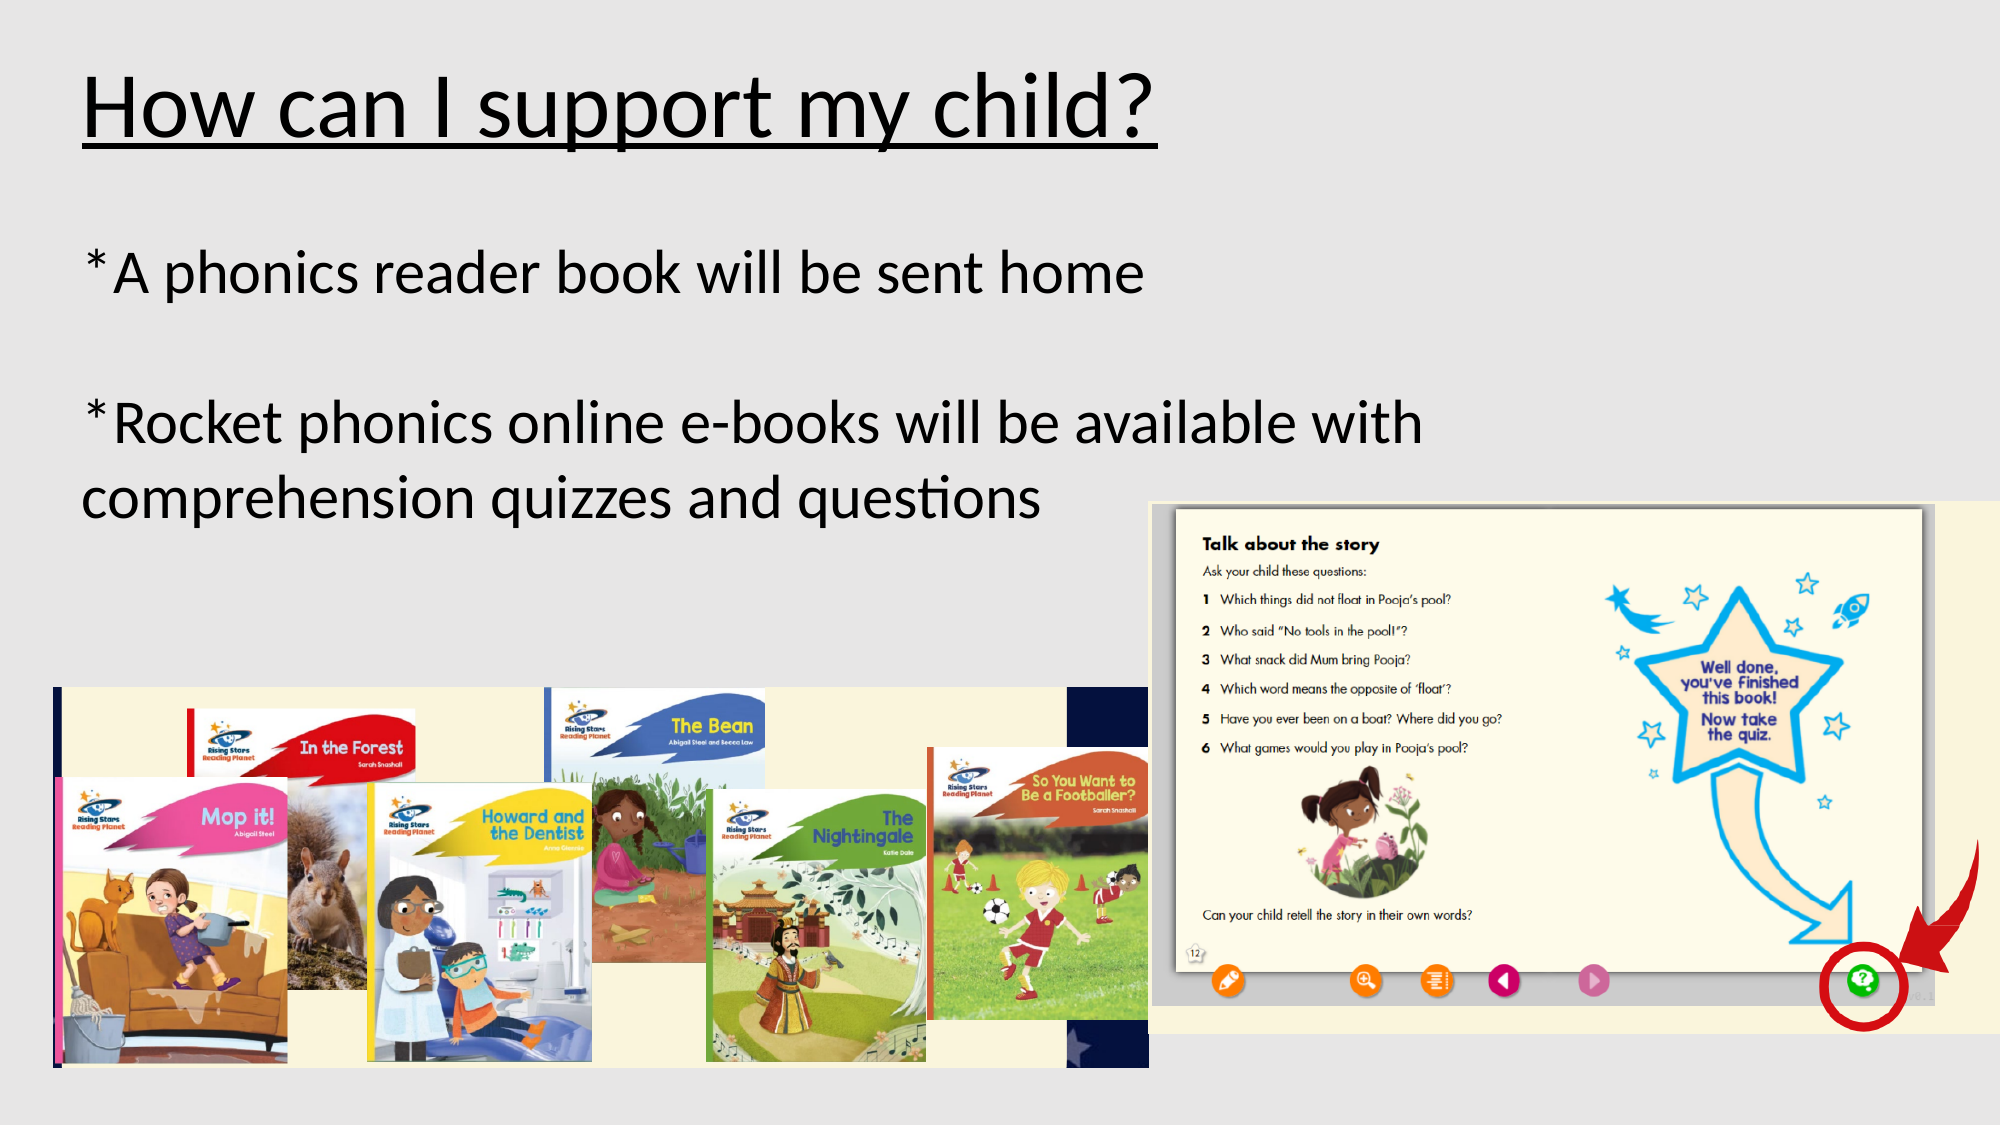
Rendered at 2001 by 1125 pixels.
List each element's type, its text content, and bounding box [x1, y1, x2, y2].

picture [53, 501, 2000, 1068]
text_box How can I support my child? *A phonics reader book will be sent home *Rocket phonics online e-books will be available with comprehension quizzes and questions [67, 36, 1787, 539]
